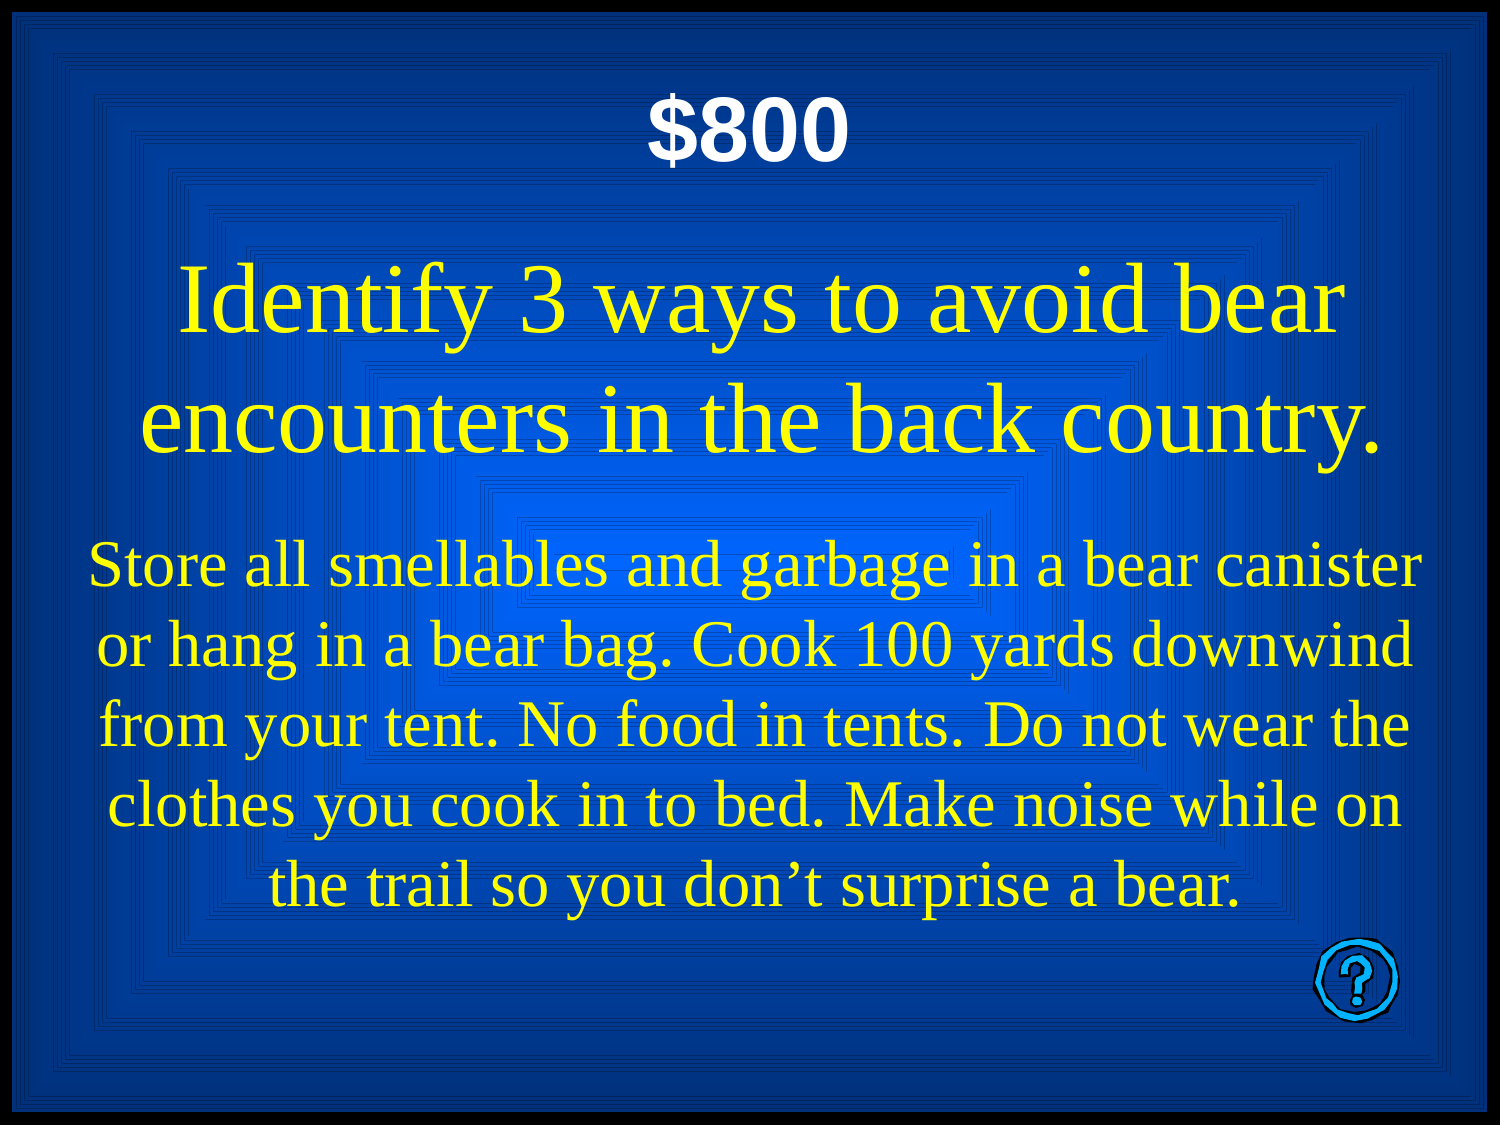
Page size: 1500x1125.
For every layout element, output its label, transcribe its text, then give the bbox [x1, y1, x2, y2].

picture [1312, 937, 1401, 1024]
text_box Identify 3 ways to avoid bear encounters in the back country. [87, 224, 1438, 480]
text_box Store all smellables and garbage in a bear canister or hang in a bear bag. Cook 100 yards downwind from your tent. No food in tents. Do not wear the clothes you cook in to bed. Make noise while on the trail so you don’t surprise a bear. [49, 512, 1463, 927]
title $800 [112, 37, 1388, 213]
